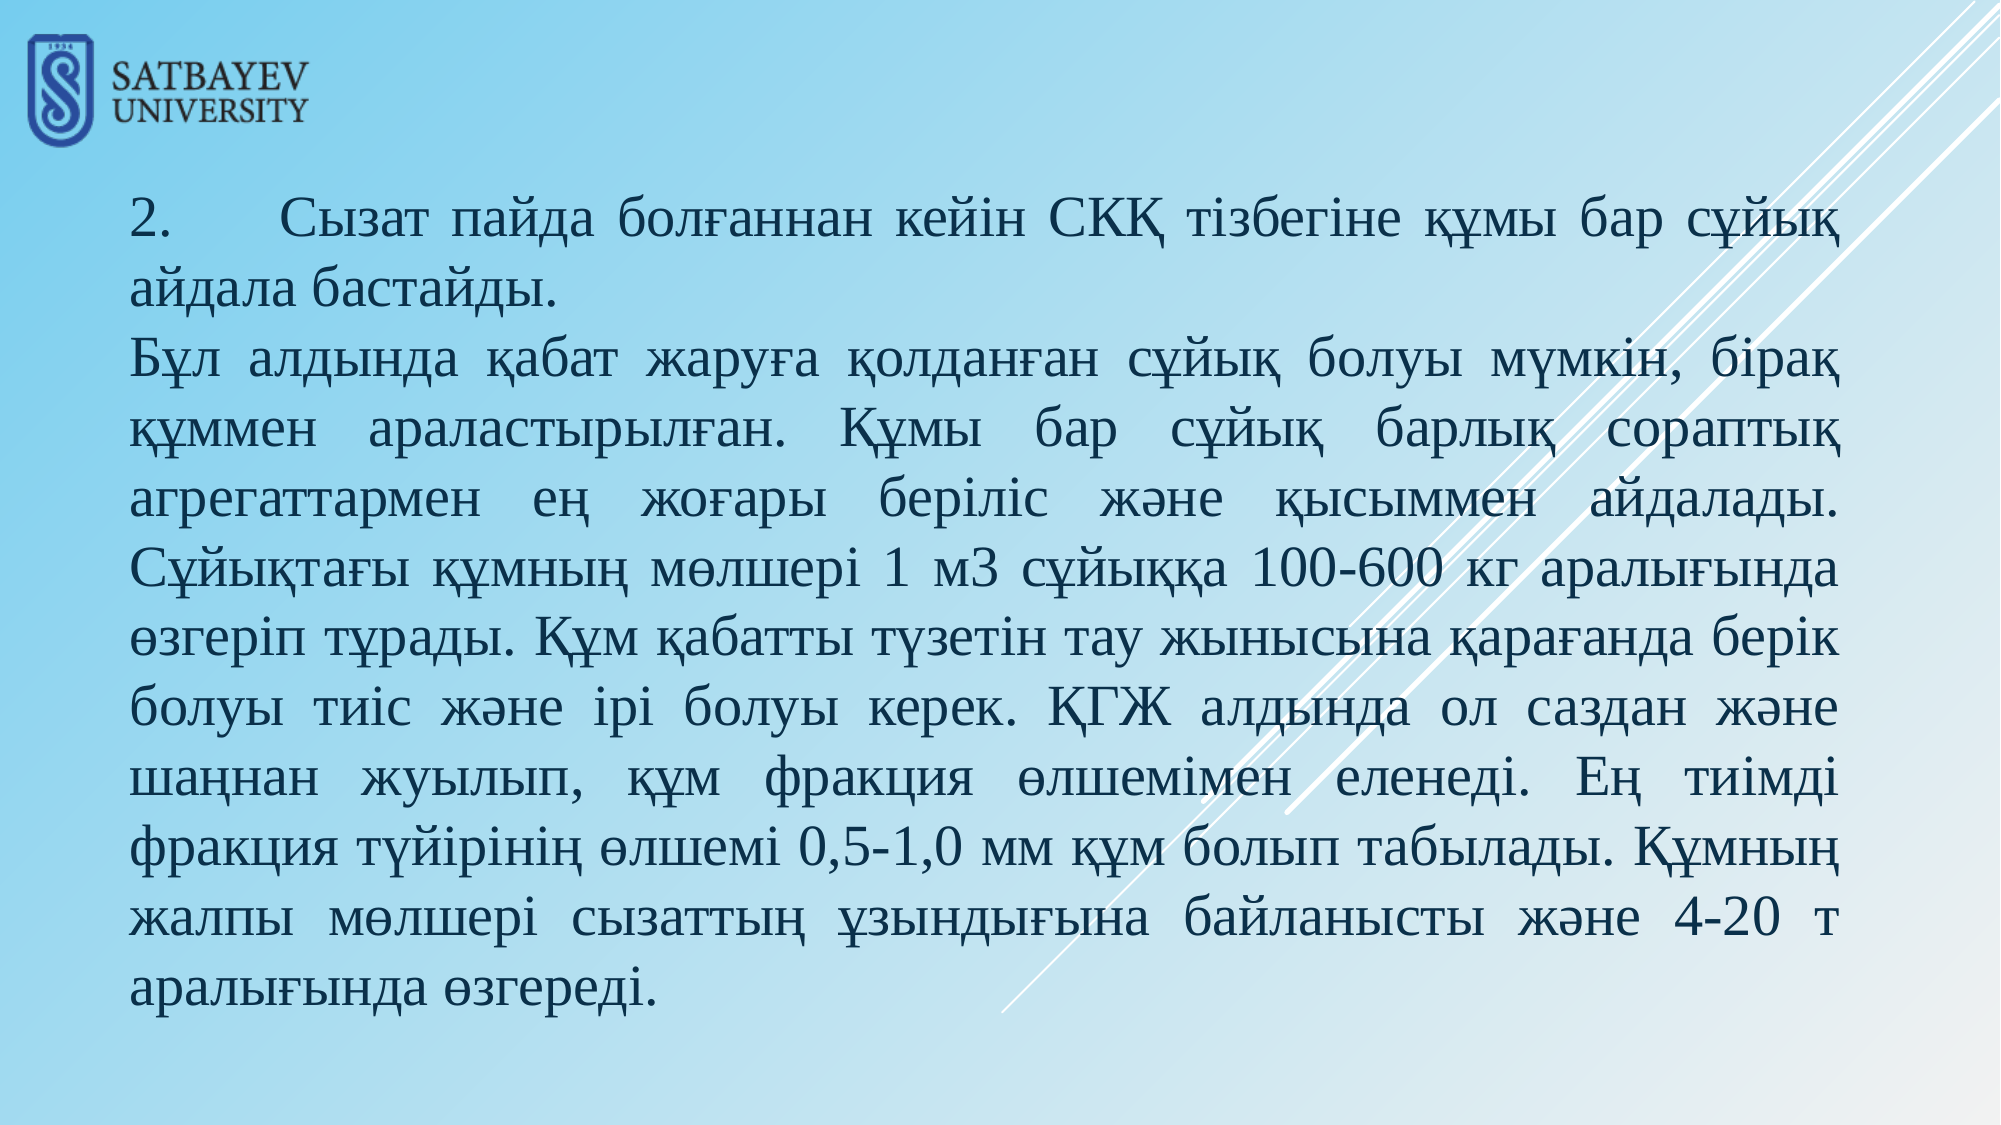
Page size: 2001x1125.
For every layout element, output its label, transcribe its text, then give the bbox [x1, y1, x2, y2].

text_box 2. Сызат пайда болғаннан кейін СКҚ тізбегіне құмы бар сұйық айдала бастайды. Бұл алдында қабат жаруға қолданған сұйық болуы мүмкін, бірақ құммен араластырылған. Құмы бар сұйық барлық сораптық агрегаттармен ең жоғары беріліс және қысыммен айдалады. Сұйықтағы құмның мөлшері 1 м3 сұйыққа 100-600 кг аралығында өзгеріп тұрады. Құм қабатты түзетін тау жынысына қарағанда берік болуы тиіс және ірі болуы керек. ҚГЖ алдында ол саздан және шаңнан жуылып, құм фракция өлшемімен еленеді. Ең тиімді фракция түйірінің өлшемі 0,5-1,0 мм құм болып табылады. Құмның жалпы мөлшері сызаттың ұзындығына байланысты және 4-20 т аралығында өзгереді. [114, 170, 1856, 1025]
picture [0, 0, 338, 183]
